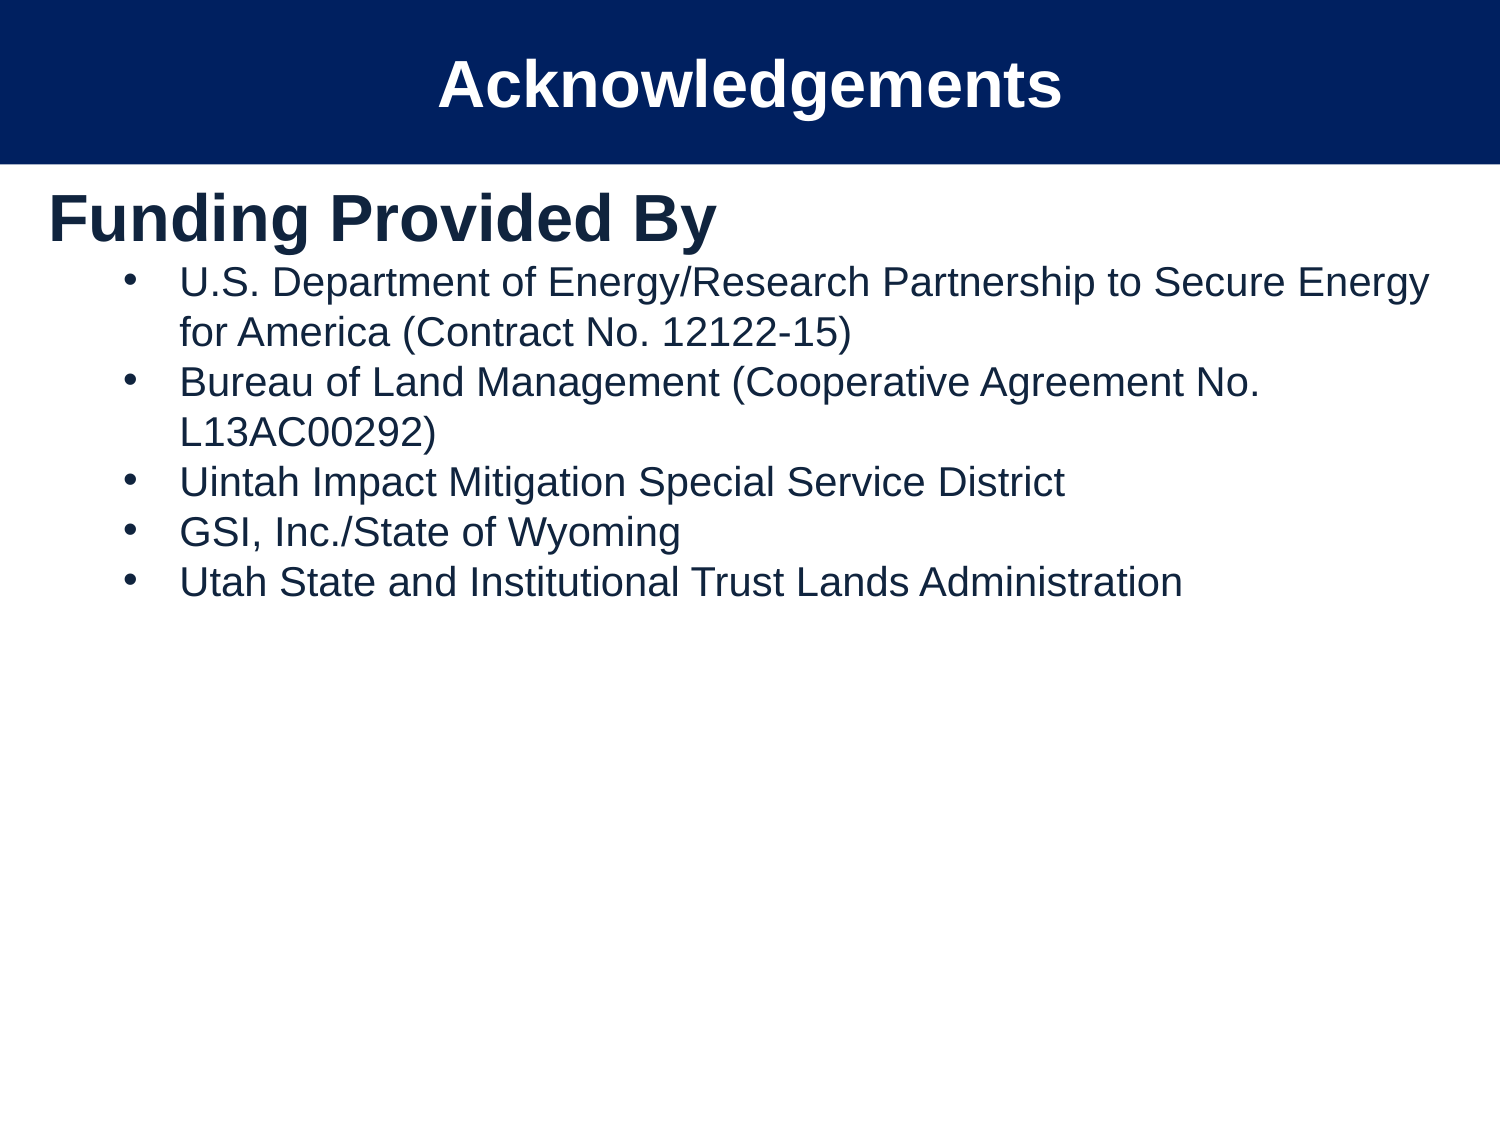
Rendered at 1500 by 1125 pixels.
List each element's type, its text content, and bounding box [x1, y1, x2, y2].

text_box Acknowledgements [0, 0, 1500, 166]
text_box Funding Provided By U.S. Department of Energy/Research Partnership to Secure Energy for America (Contract No. 12122-15) Bureau of Land Management (Cooperative Agreement No. L13AC00292) Uintah Impact Mitigation Special Service District GSI, Inc./State of Wyoming Utah State and Institutional Trust Lands Administration [33, 167, 1476, 642]
